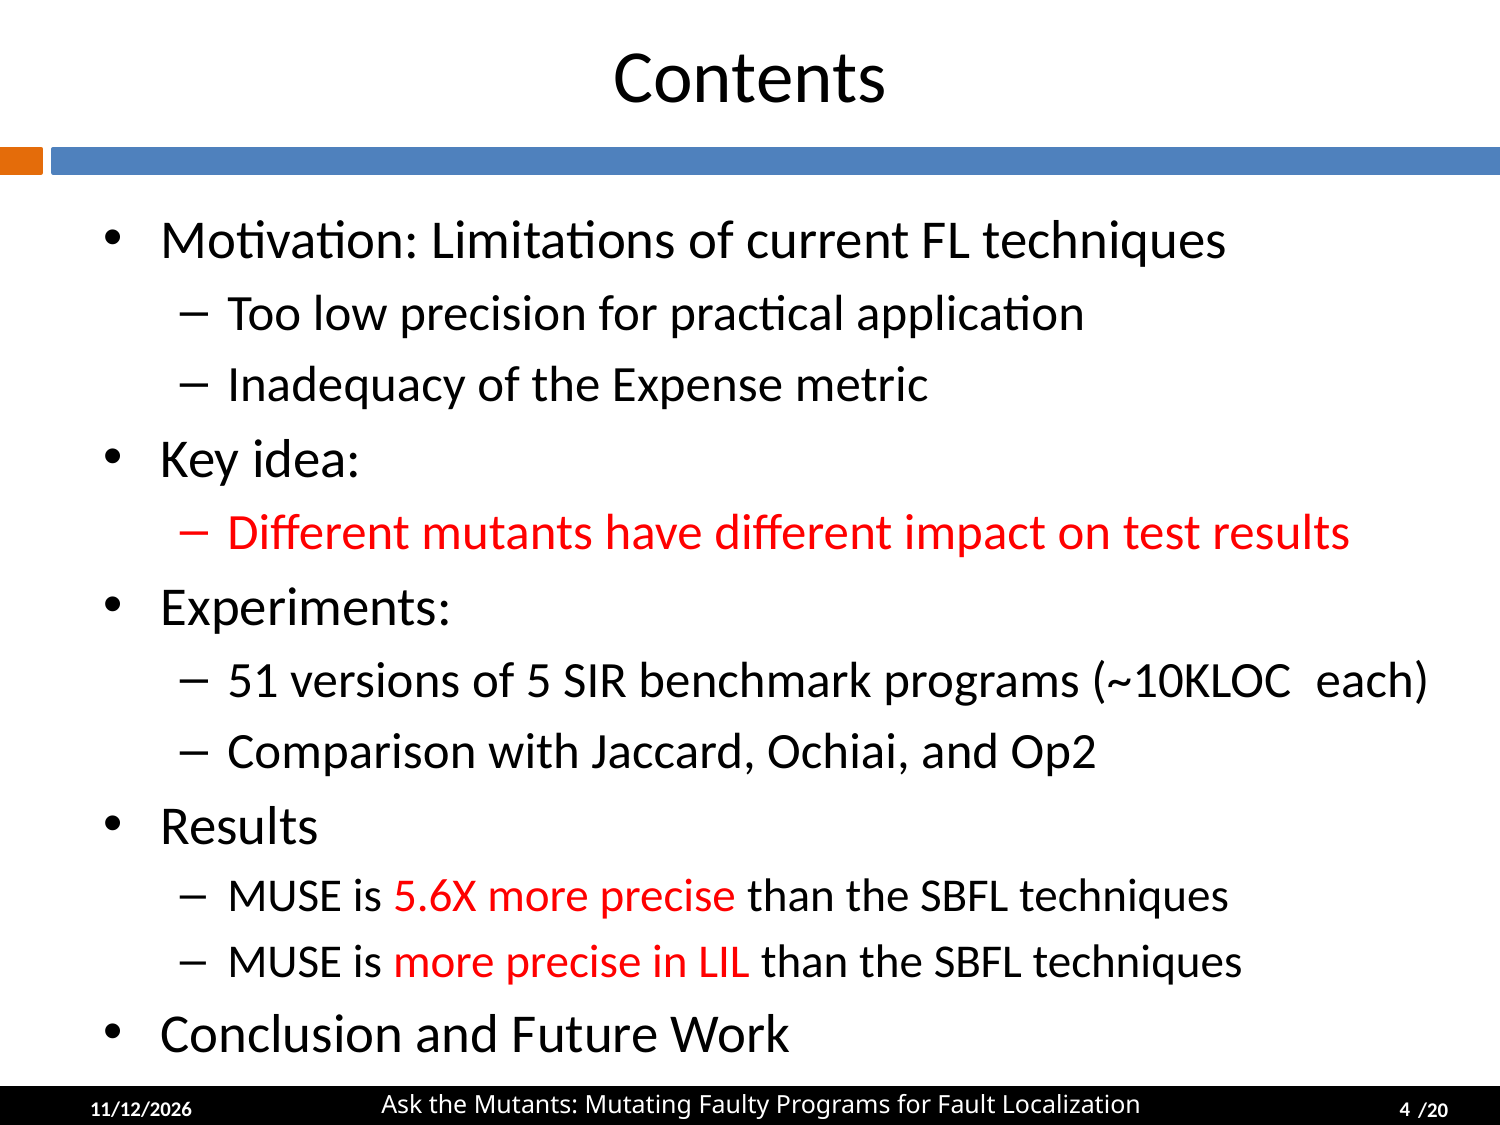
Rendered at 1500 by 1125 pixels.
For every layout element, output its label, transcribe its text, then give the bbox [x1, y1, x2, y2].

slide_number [75, 1086, 425, 1125]
list Motivation: Limitations of current FL techniques Too low precision for practical application Inadequacy of the Expense metric Key idea: Different mutants have different impact on test results Experiments: 51 versions of 5 SIR benchmark programs (~10KLOC each) Comparison with Jaccard, Ochiai, and Op2 Results MUSE is 5.6X more precise than the SBFL techniques MUSE is more precise in LIL than the SBFL techniques Conclusion and Future Work [88, 196, 1453, 1083]
footer Ask the Mutants: Mutating Faulty Programs for Fault Localization [147, 1087, 1376, 1123]
slide_number 4 [1074, 1086, 1425, 1125]
title Contents [75, 8, 1425, 138]
